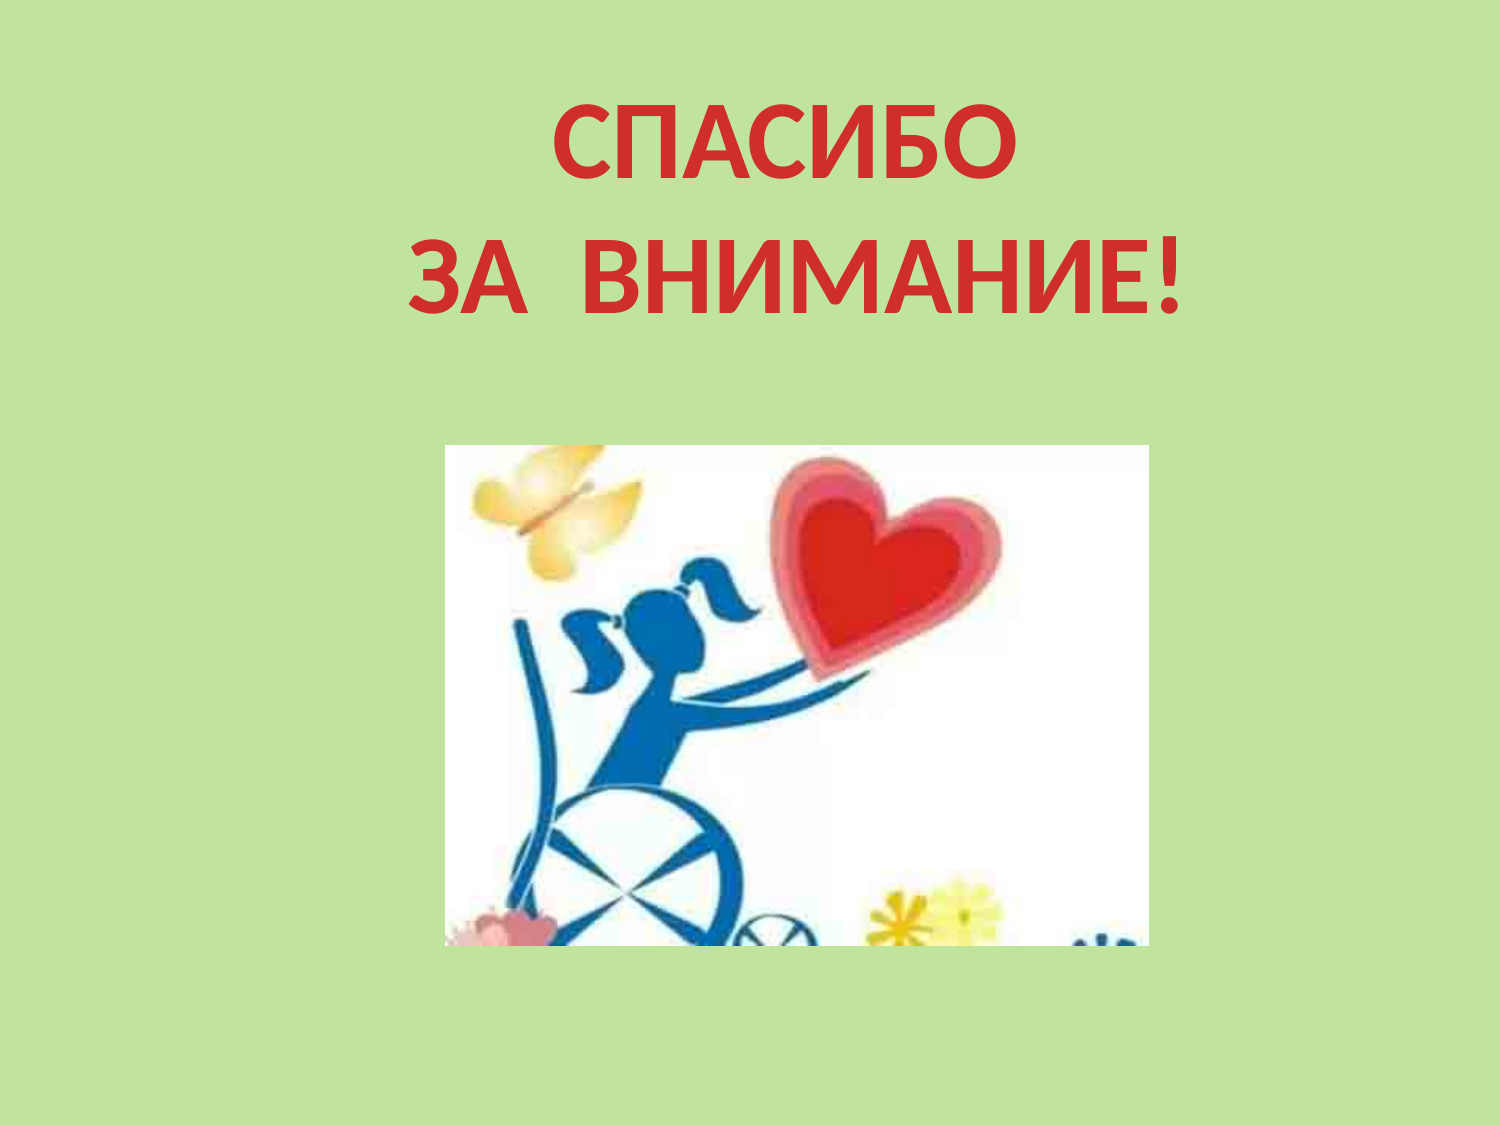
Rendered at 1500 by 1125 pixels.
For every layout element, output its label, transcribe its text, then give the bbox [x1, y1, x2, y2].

picture [445, 445, 1149, 946]
text_box СПАСИБО ЗА ВНИМАНИЕ! [392, 58, 1205, 344]
